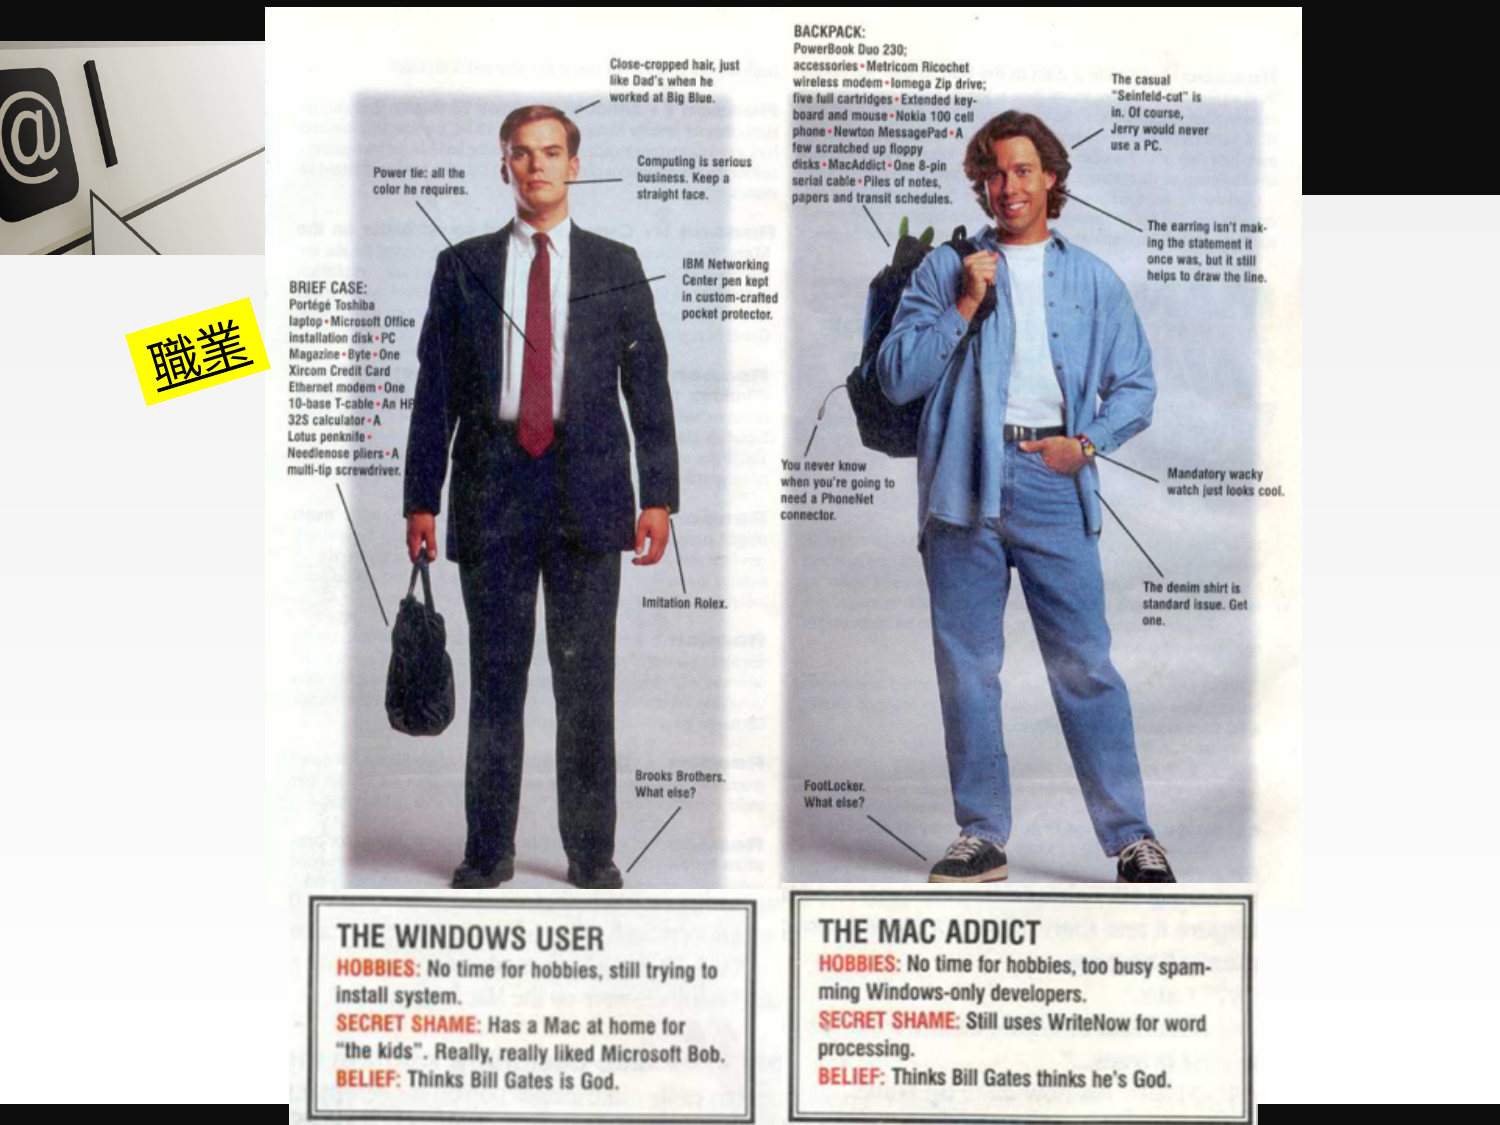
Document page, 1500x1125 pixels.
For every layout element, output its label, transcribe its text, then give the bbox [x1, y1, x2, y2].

text_box 職業 [125, 297, 260, 407]
picture [0, 6, 1302, 1125]
